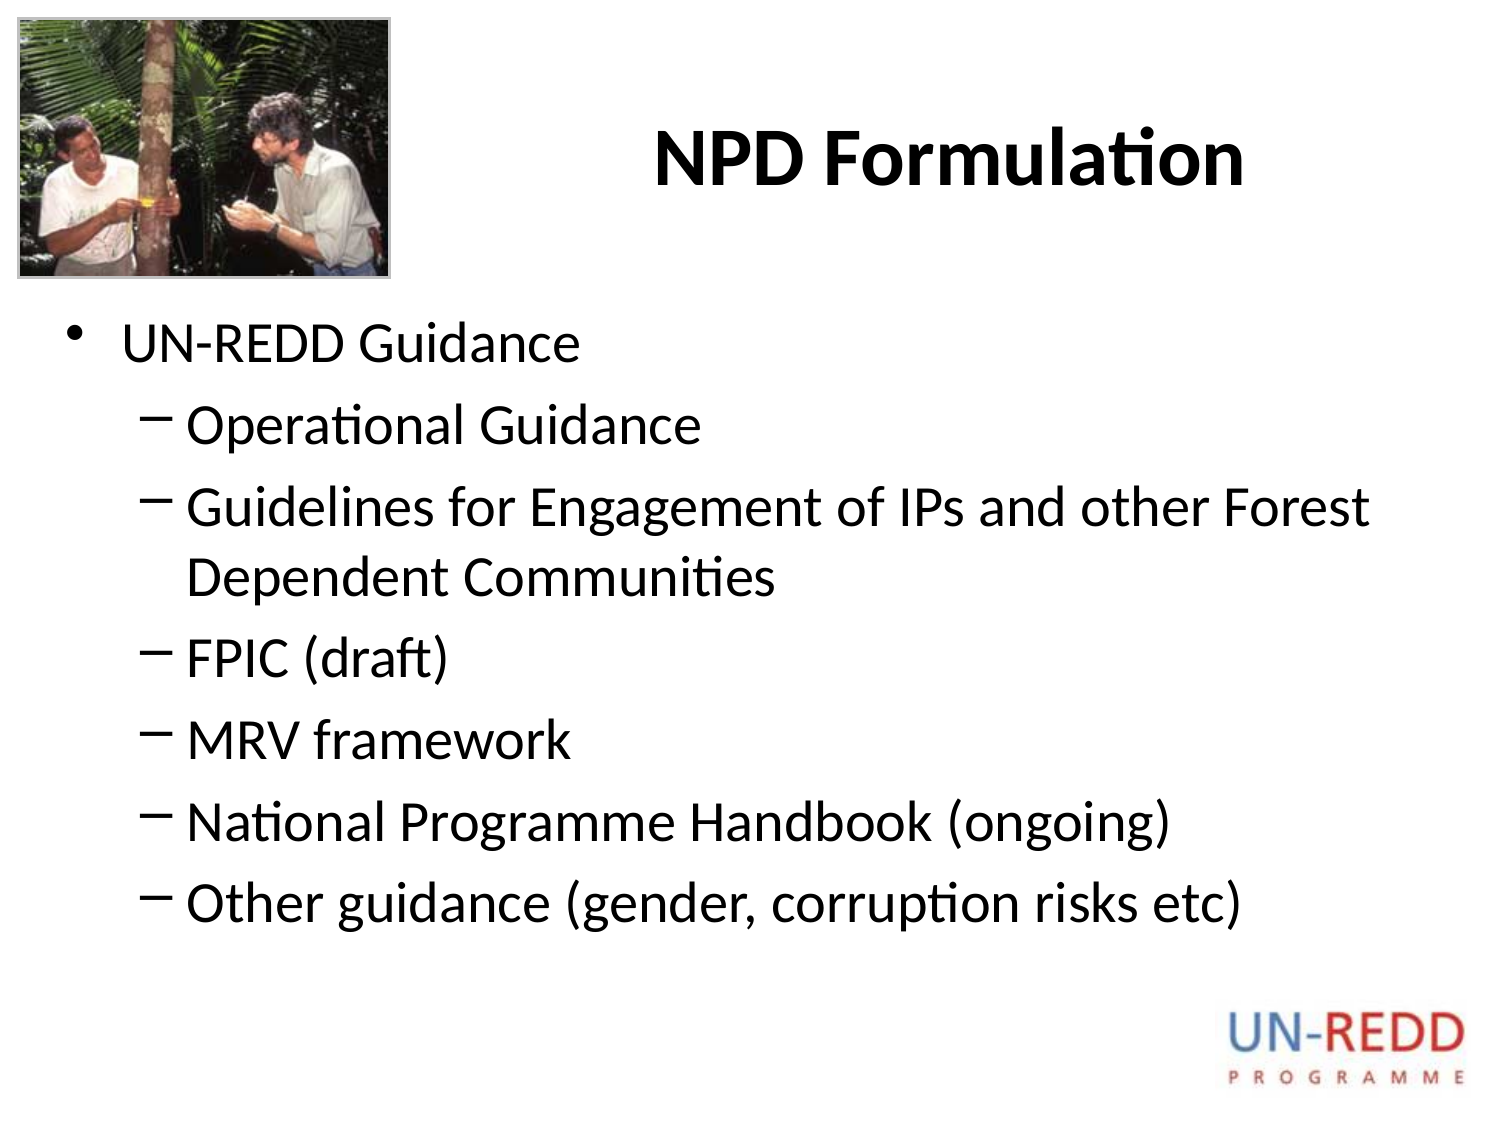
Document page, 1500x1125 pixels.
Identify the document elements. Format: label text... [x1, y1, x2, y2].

picture [20, 20, 388, 276]
list UN-REDD Guidance Operational Guidance Guidelines for Engagement of IPs and other Forest Dependent Communities FPIC (draft) MRV framework National Programme Handbook (ongoing) Other guidance (gender, corruption risks etc) [49, 296, 1401, 1006]
picture [1215, 987, 1471, 1098]
title NPD Formulation [400, 37, 1500, 267]
